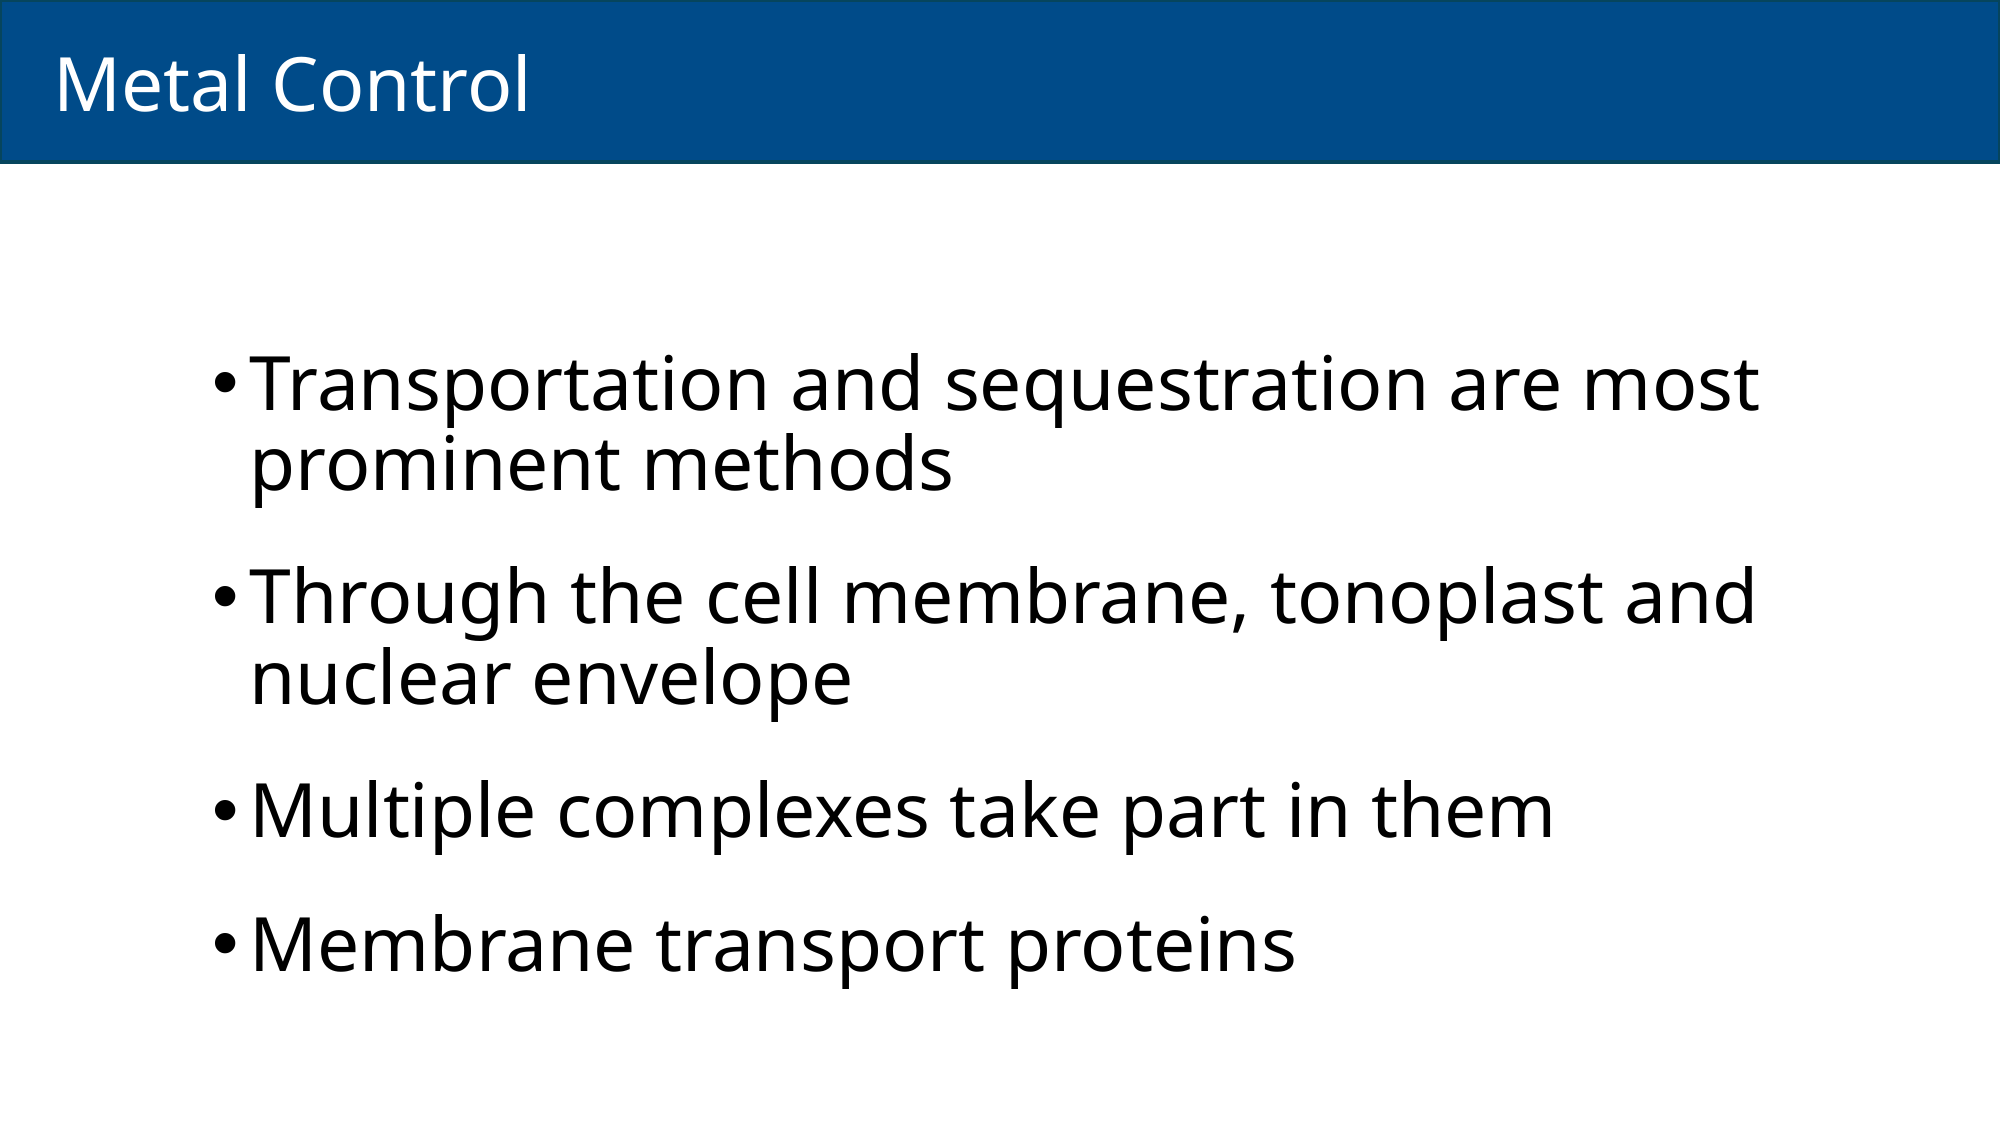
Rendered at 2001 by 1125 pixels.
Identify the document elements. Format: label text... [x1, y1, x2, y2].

text_box Metal Control [0, 0, 2000, 164]
list Transportation and sequestration are most prominent methods Through the cell membrane, tonoplast and nuclear envelope Multiple complexes take part in them Membrane transport proteins [197, 337, 1815, 1043]
